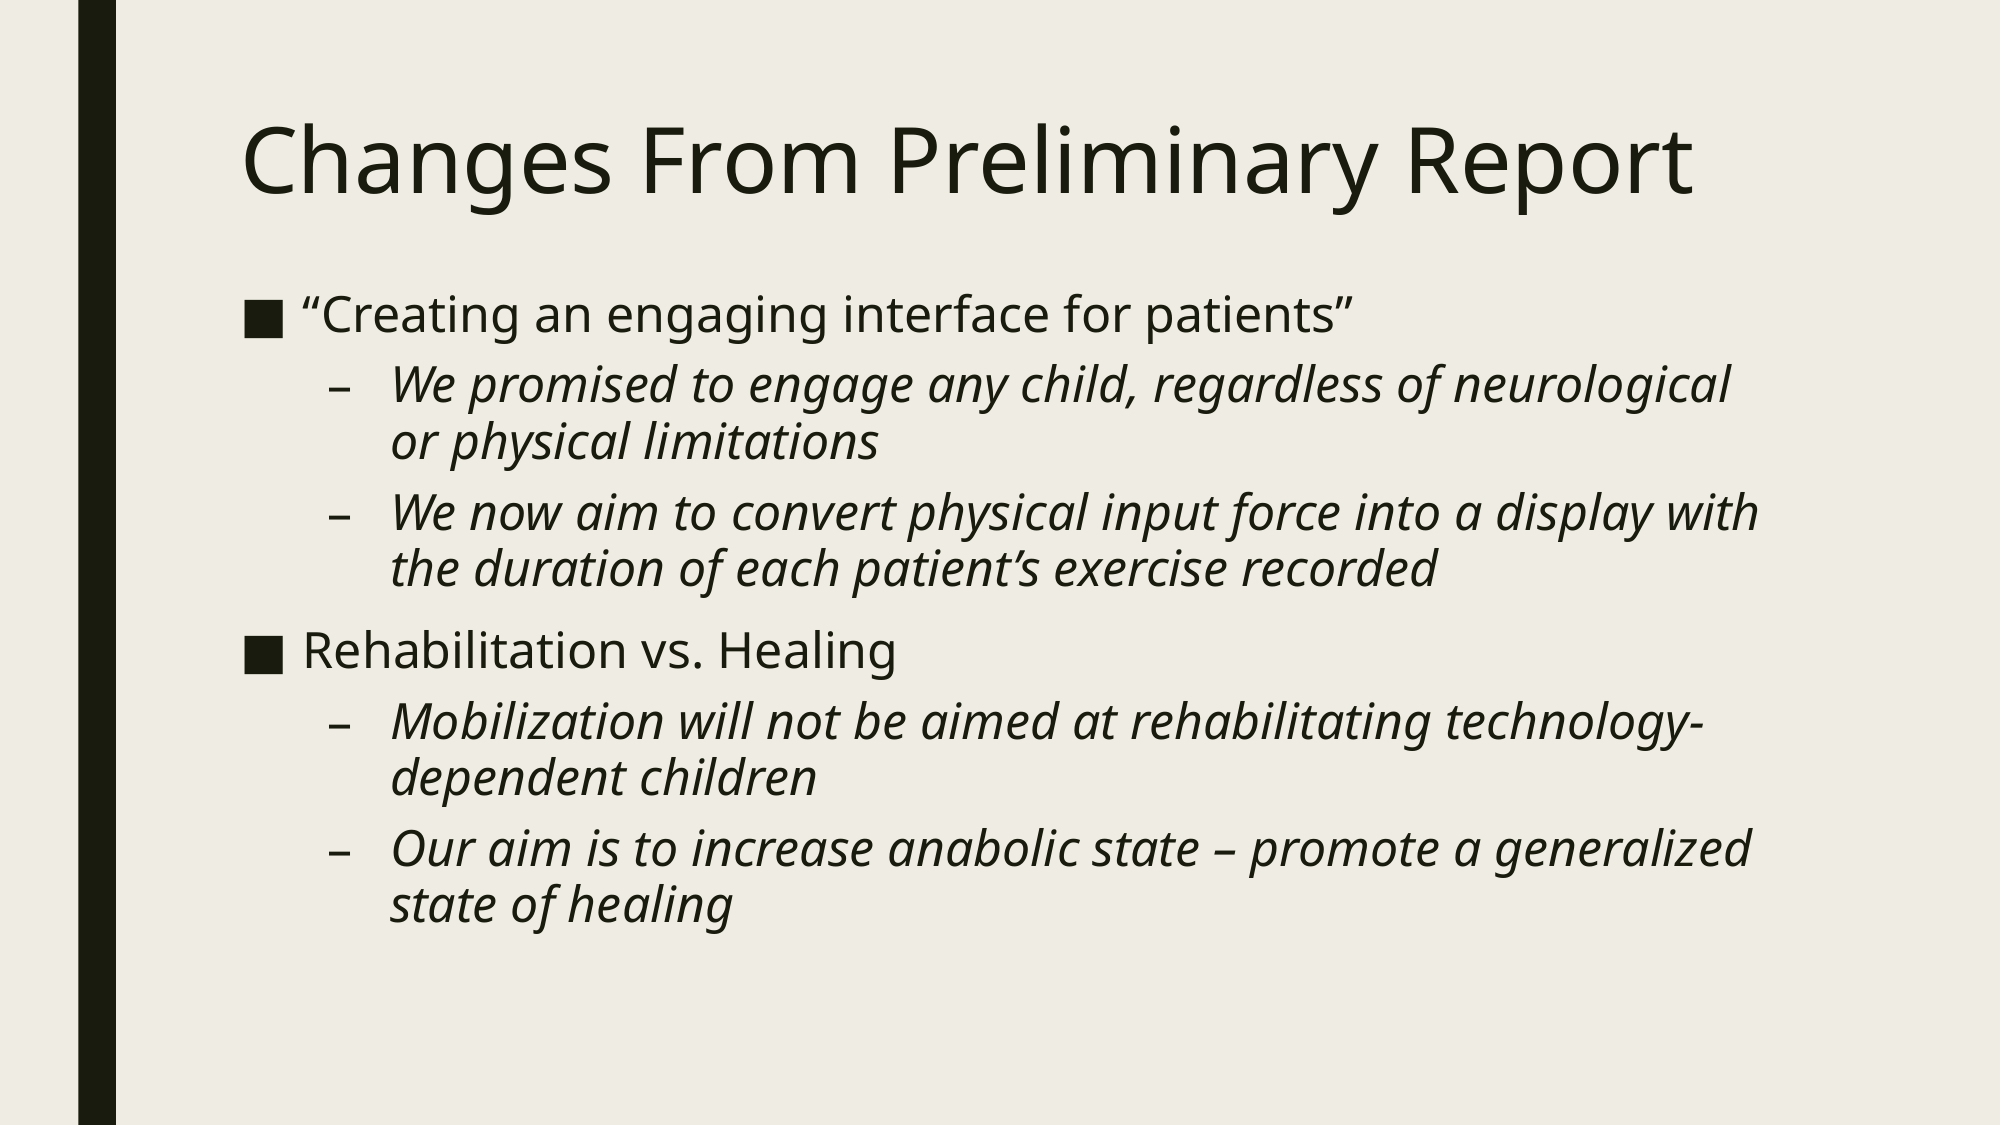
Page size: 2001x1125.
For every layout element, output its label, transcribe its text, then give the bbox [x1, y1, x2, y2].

title Changes From Preliminary Report [225, 107, 1800, 279]
list “Creating an engaging interface for patients” We promised to engage any child, regardless of neurological or physical limitations We now aim to convert physical input force into a display with the duration of each patient’s exercise recorded Rehabilitation vs. Healing Mobilization will not be aimed at rehabilitating technology-dependent children Our aim is to increase anabolic state – promote a generalized state of healing [225, 279, 1800, 867]
